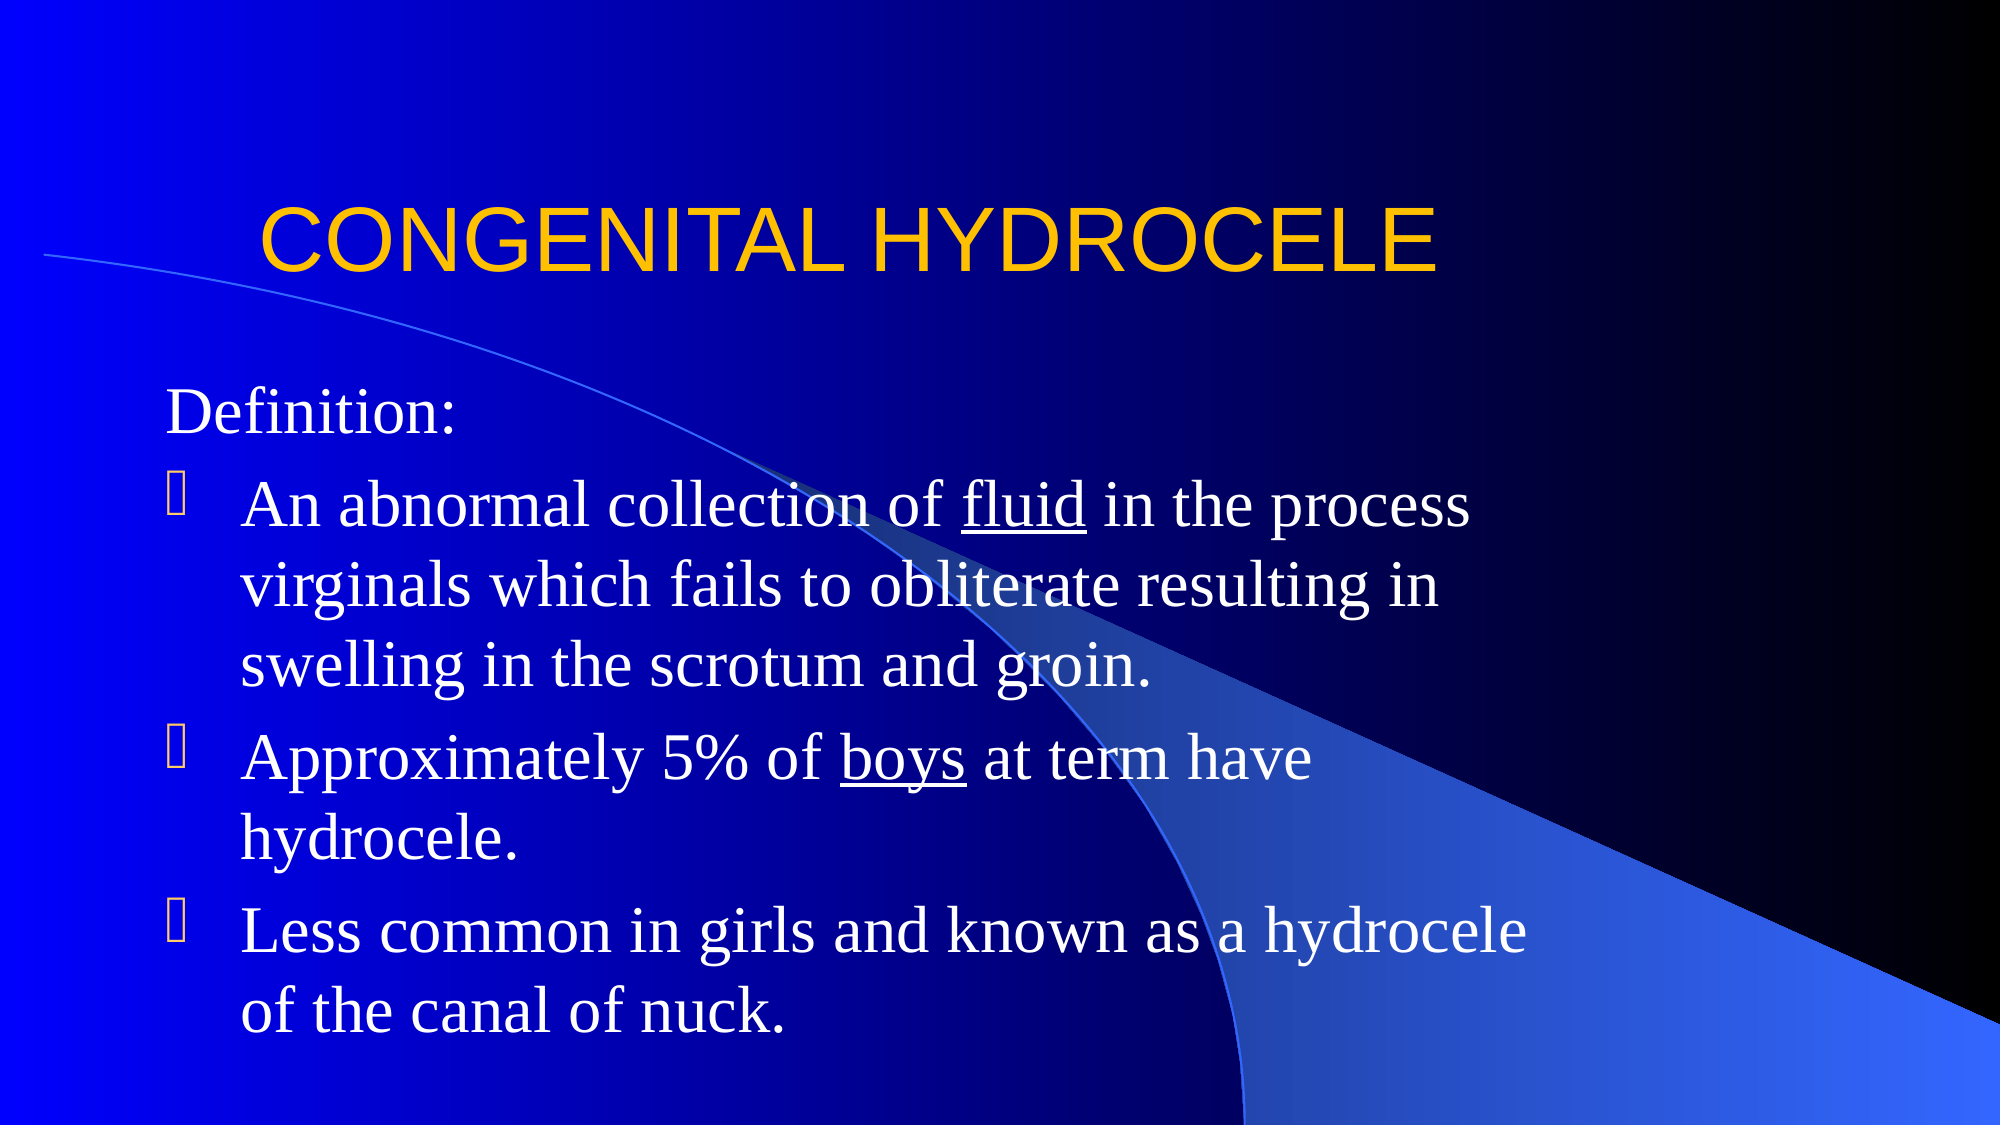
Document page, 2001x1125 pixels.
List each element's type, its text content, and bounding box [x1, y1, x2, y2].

title CONGENITAL HYDROCELE [0, 0, 1700, 408]
subtitle Definition: An abnormal collection of fluid in the process virginals which fails to obliterate resulting in swelling in the scrotum and groin. Approximately 5% of boys at term have hydrocele. Less common in girls and known as a hydrocele of the canal of nuck. [150, 562, 1550, 850]
